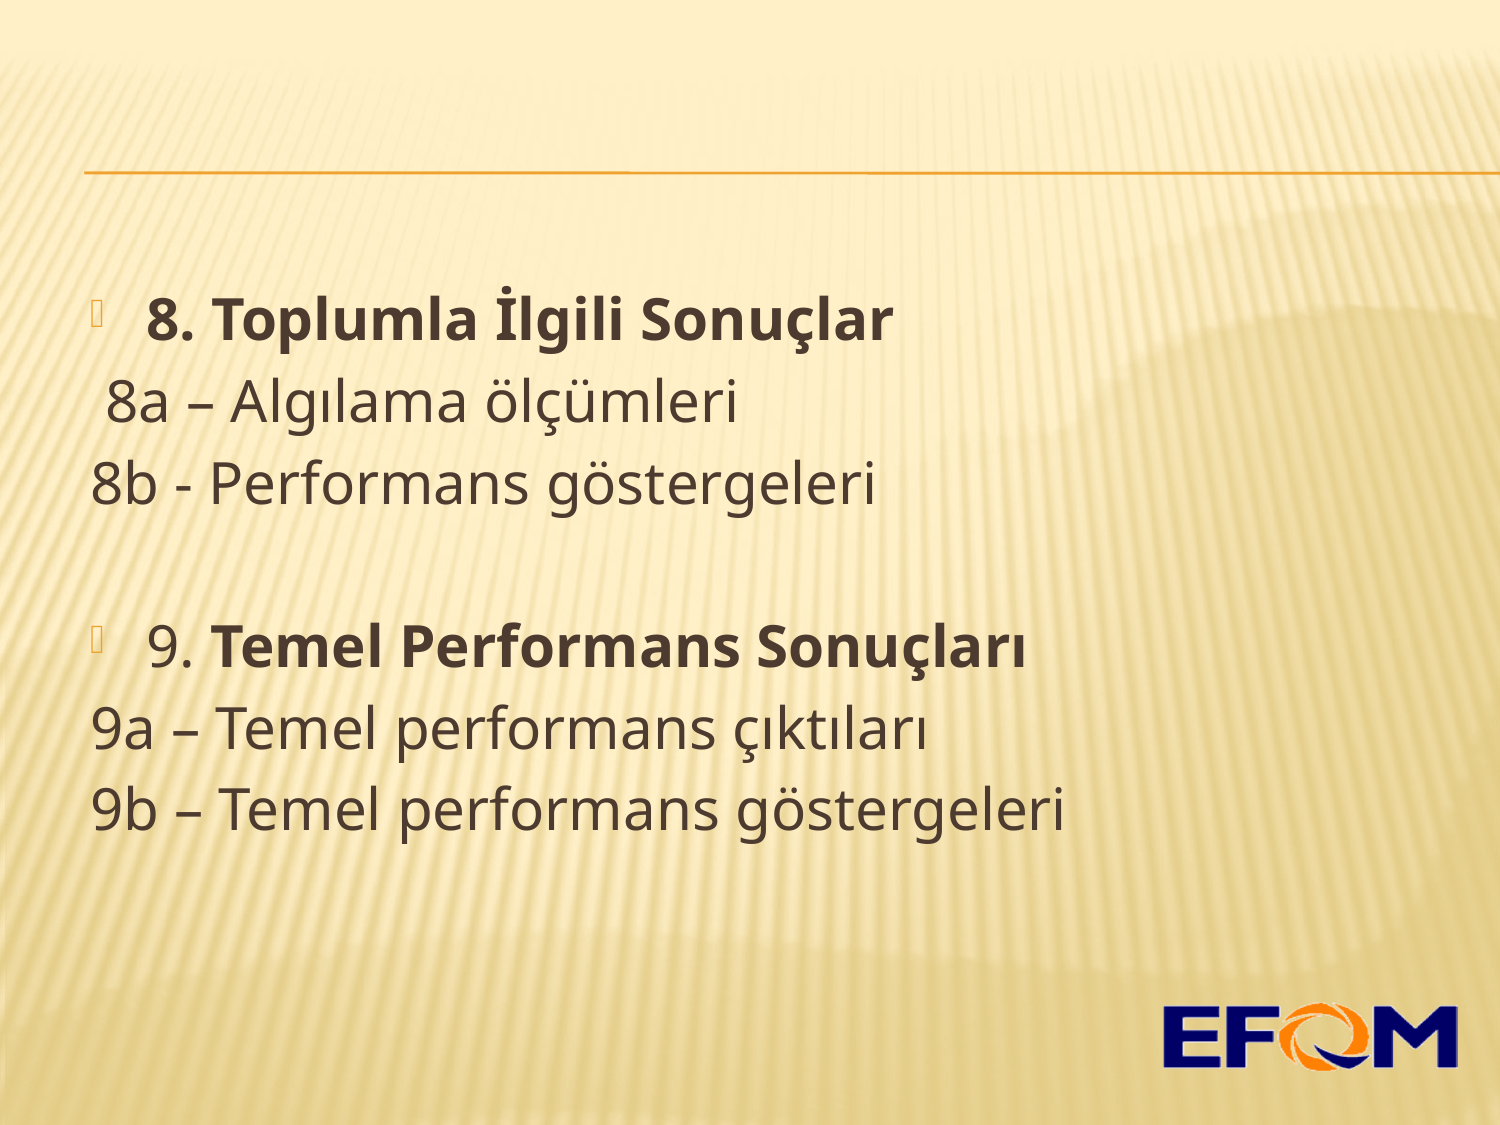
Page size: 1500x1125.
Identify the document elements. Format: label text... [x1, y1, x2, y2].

list 8. Toplumla İlgili Sonuçlar 8a – Algılama ölçümleri 8b - Performans göstergeleri 9. Temel Performans Sonuçları 9a – Temel performans çıktıları 9b – Temel performans göstergeleri [74, 274, 1288, 976]
picture [1162, 999, 1458, 1075]
